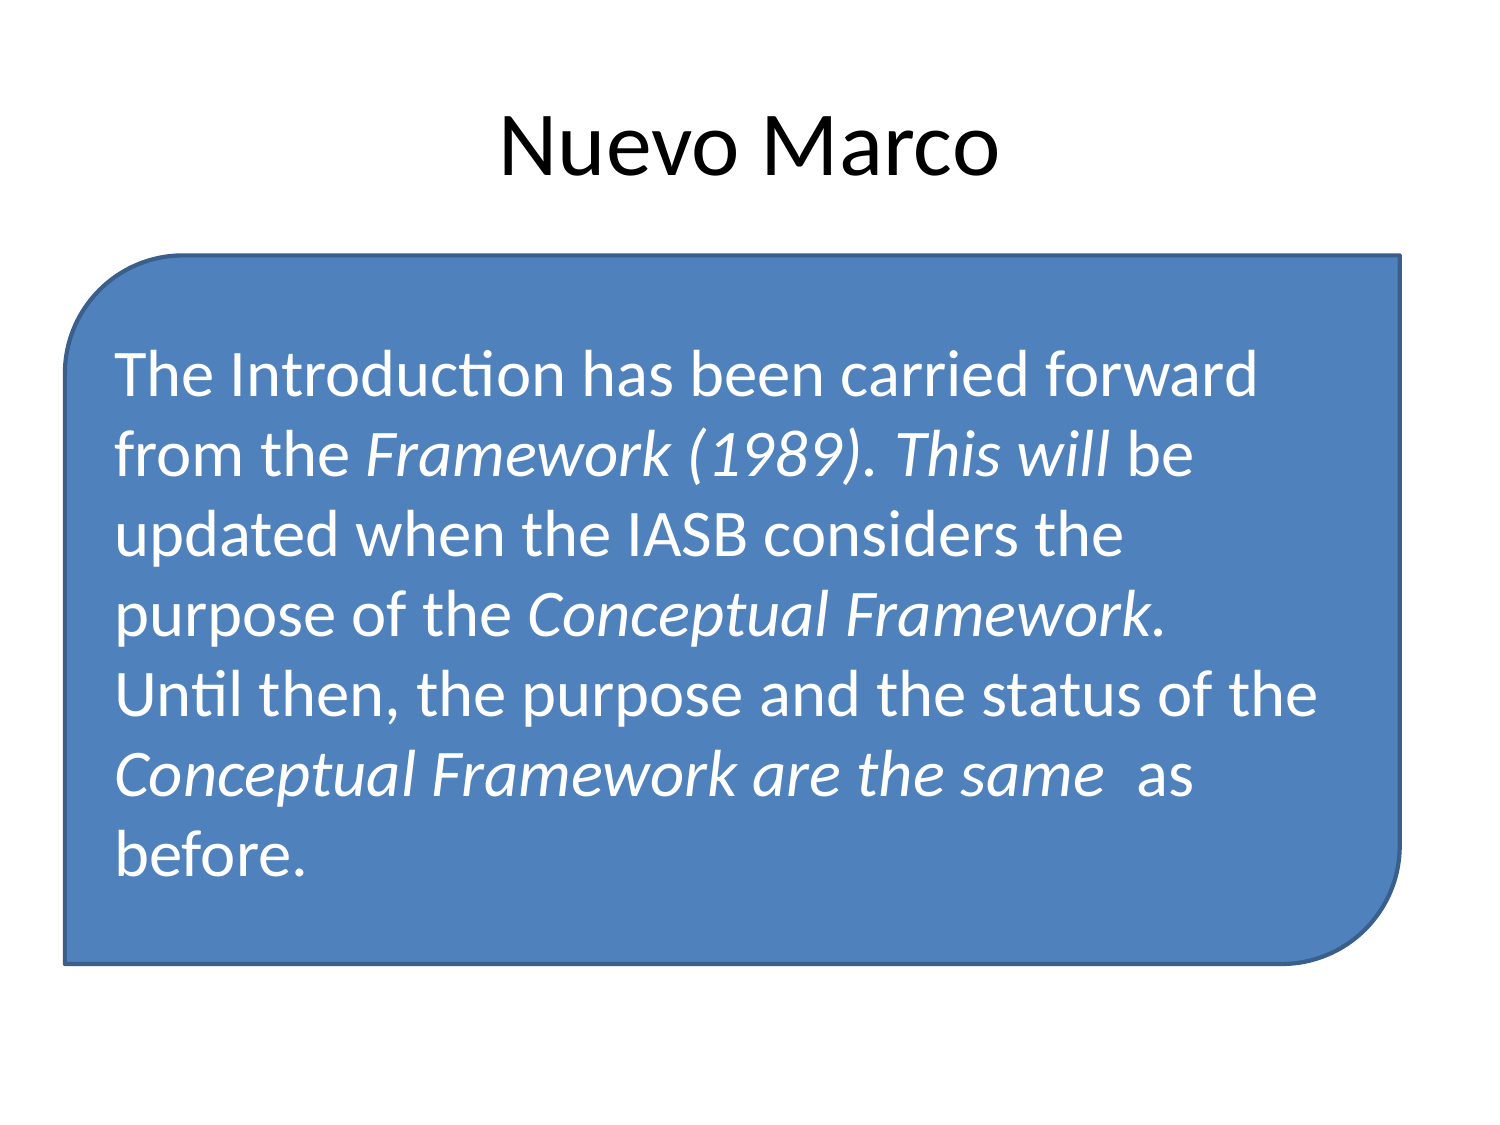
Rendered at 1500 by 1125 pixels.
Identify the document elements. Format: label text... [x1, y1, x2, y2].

text_box The Introduction has been carried forward from the Framework (1989). This will be updated when the IASB considers the purpose of the Conceptual Framework. Until then, the purpose and the status of the Conceptual Framework are the same as before. [62, 253, 1402, 967]
title Nuevo Marco [75, 45, 1425, 233]
